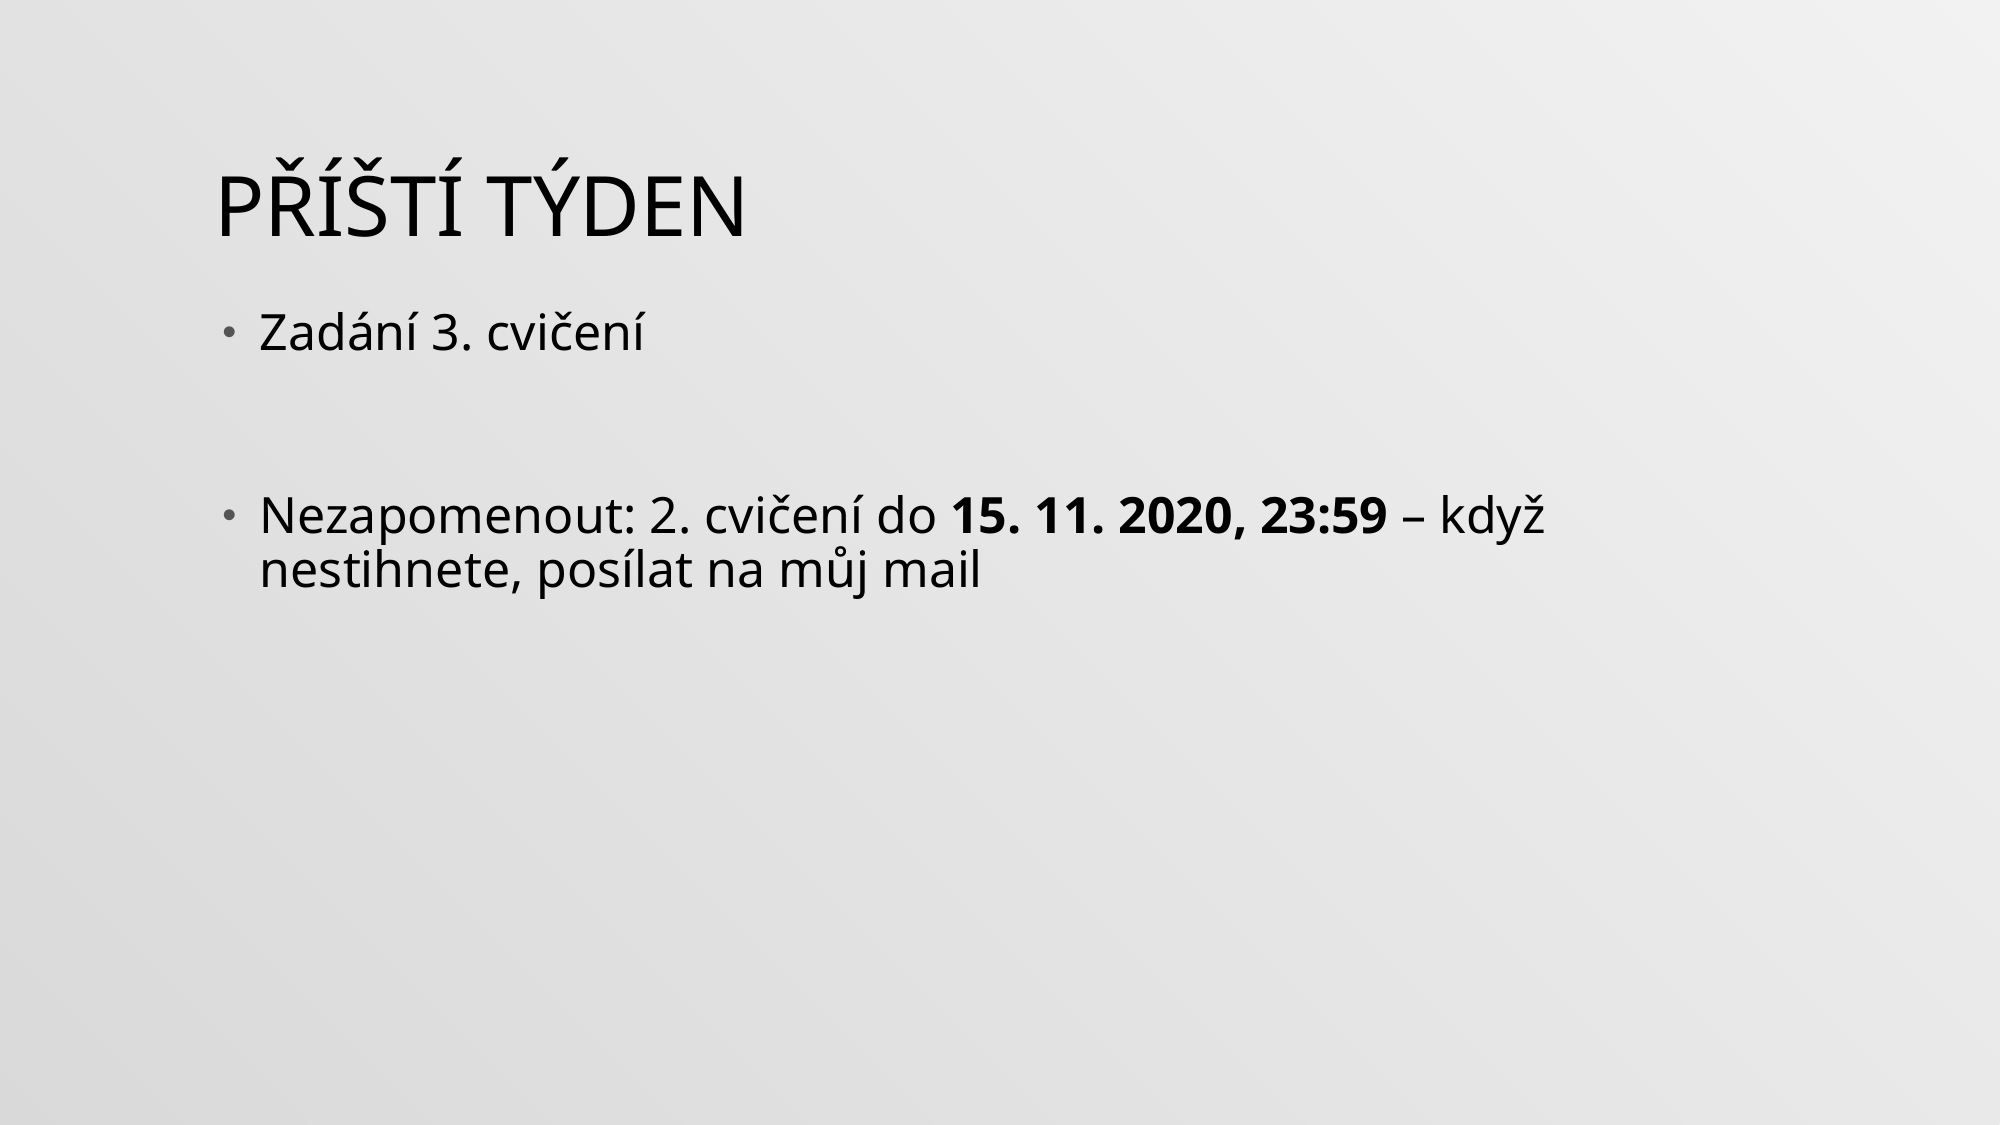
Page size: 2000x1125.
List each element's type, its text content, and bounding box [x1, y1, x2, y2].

list Zadání 3. cvičení Nezapomenout: 2. cvičení do 15. 11. 2020, 23:59 – když nestihnete, posílat na můj mail [199, 299, 1800, 1013]
title příští týden [199, 45, 1800, 263]
